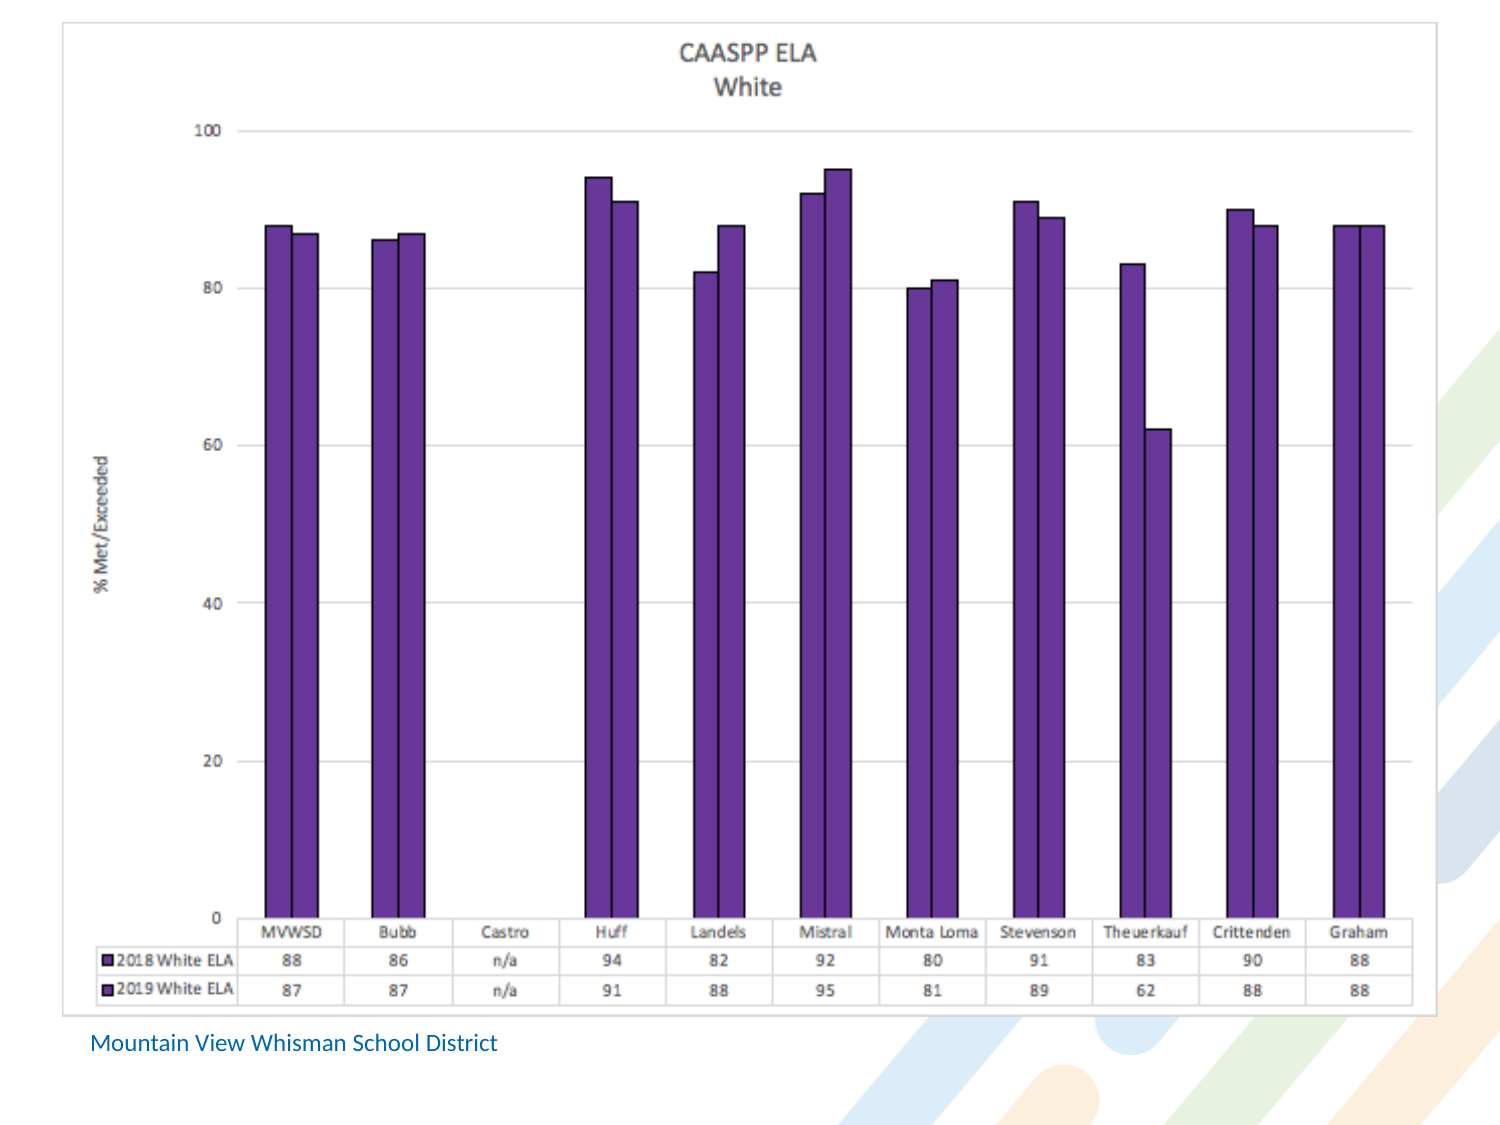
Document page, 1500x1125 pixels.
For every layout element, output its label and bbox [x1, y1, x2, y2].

picture [61, 22, 1438, 1017]
